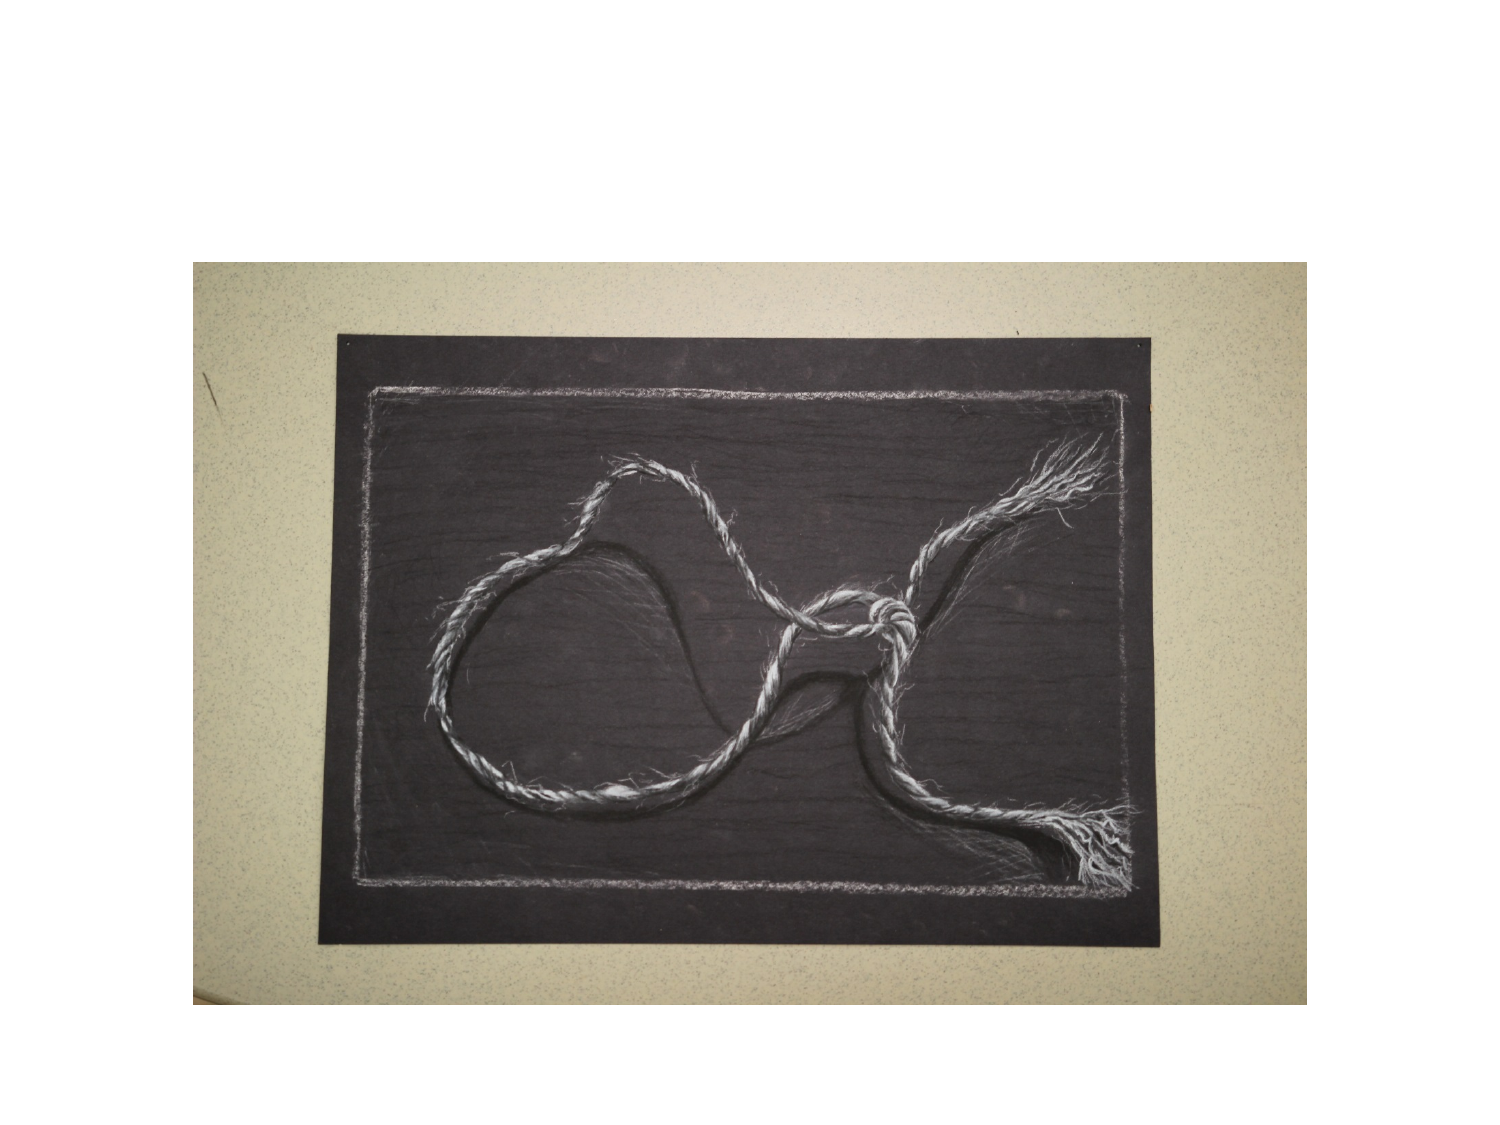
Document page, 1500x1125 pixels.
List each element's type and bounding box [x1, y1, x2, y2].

list [192, 262, 1307, 1006]
